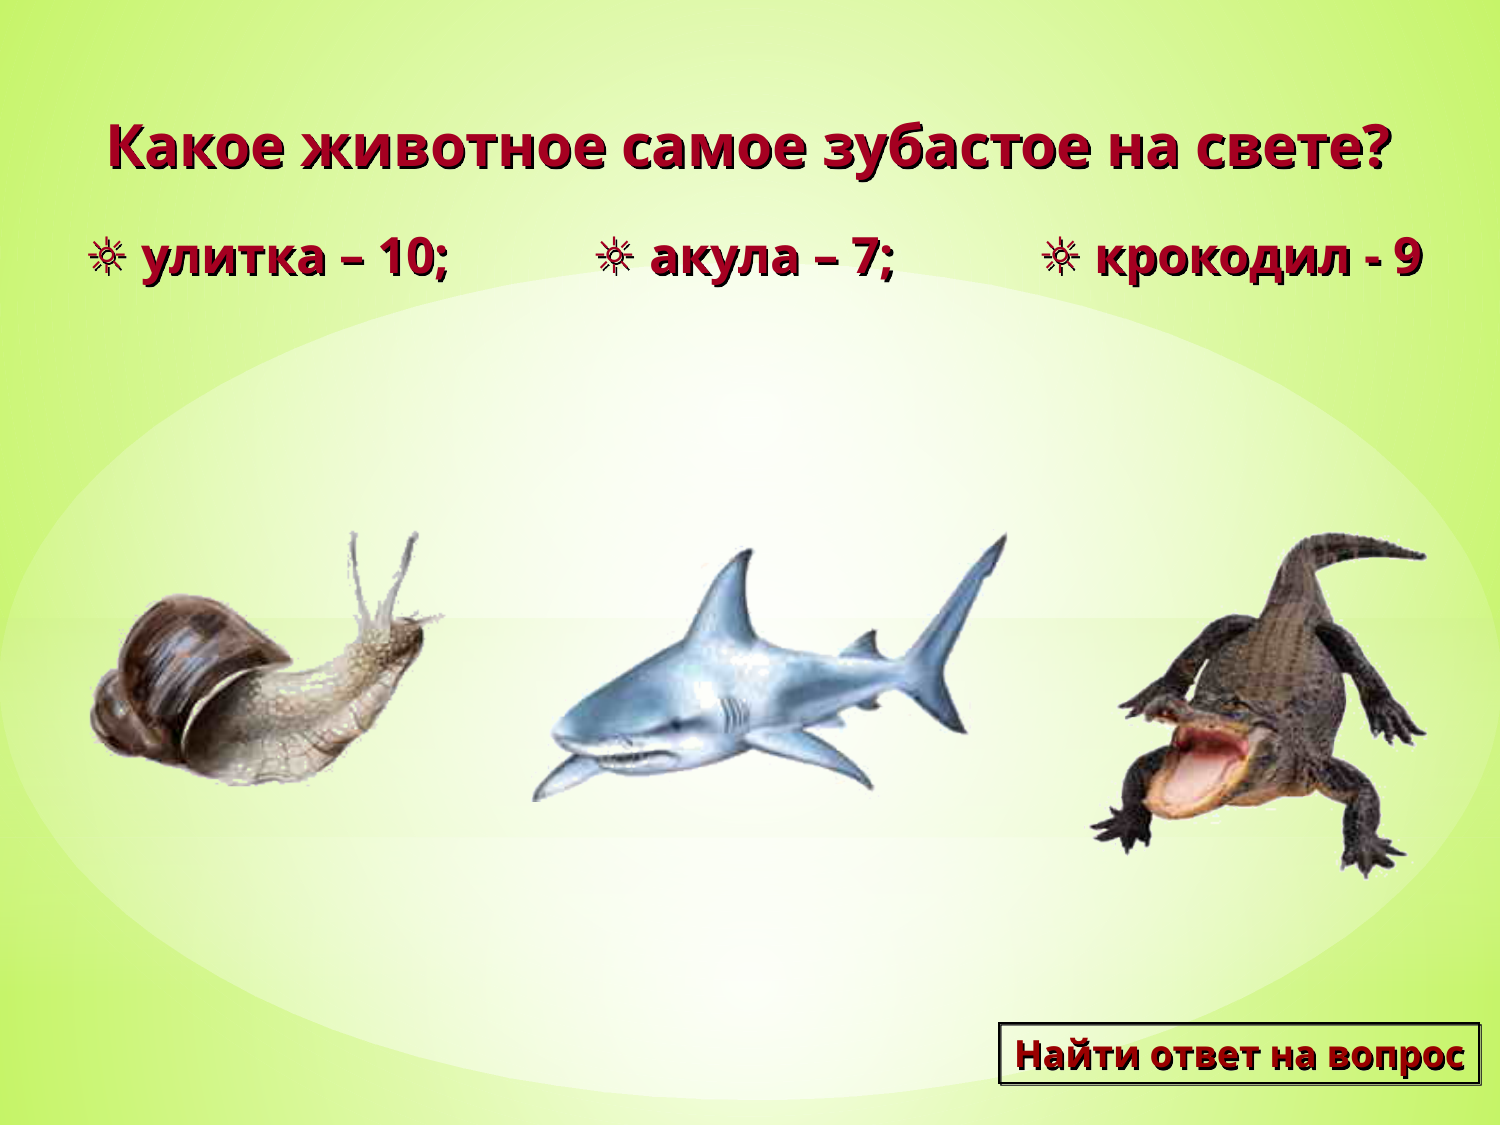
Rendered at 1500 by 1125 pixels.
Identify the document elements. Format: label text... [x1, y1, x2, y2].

text_box Какое животное самое зубастое на свете? ☼ улитка – 10; ☼ акула – 7; ☼ крокодил - 9 [59, 100, 1437, 291]
picture [76, 515, 456, 819]
picture [1084, 521, 1436, 886]
picture [531, 529, 1011, 802]
text_box Найти ответ на вопрос [999, 1023, 1480, 1083]
